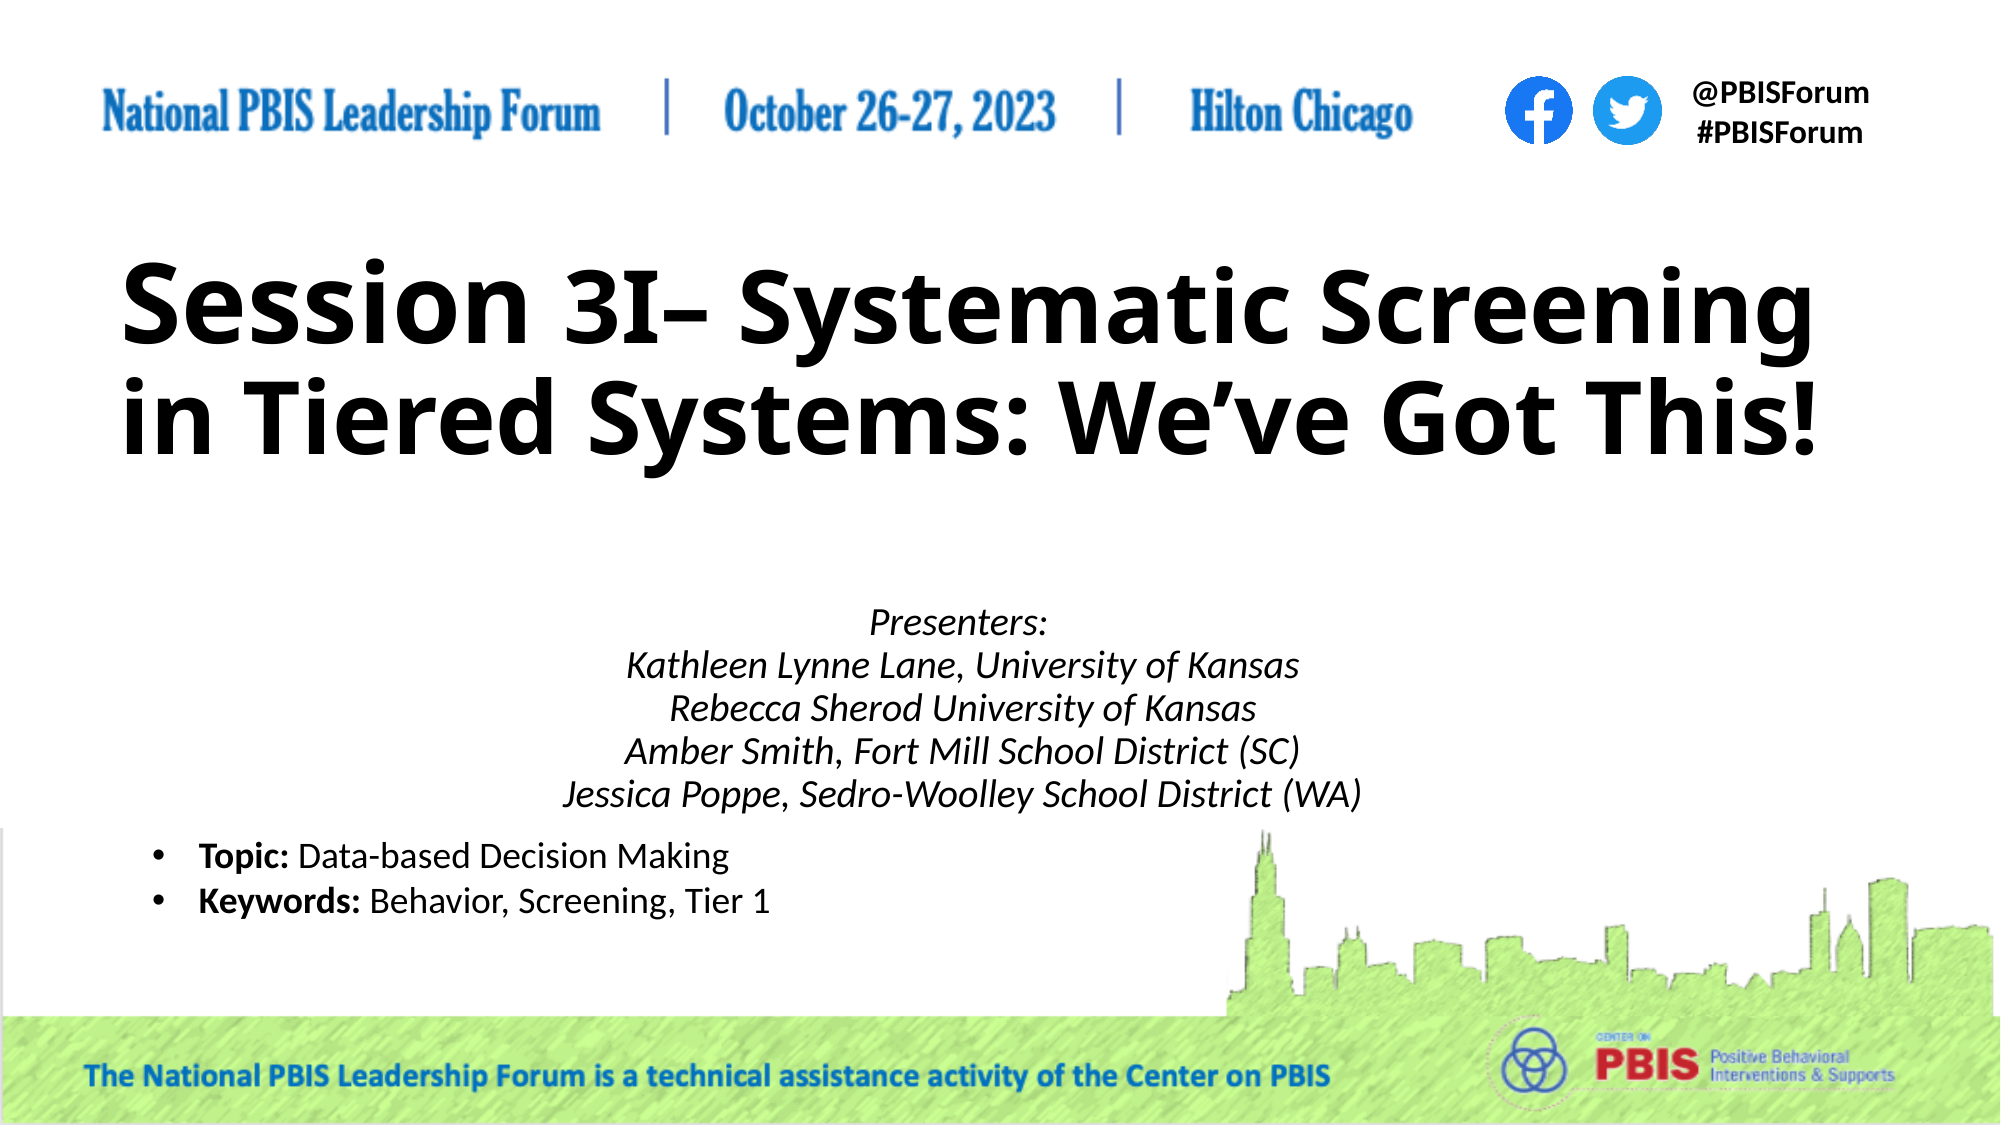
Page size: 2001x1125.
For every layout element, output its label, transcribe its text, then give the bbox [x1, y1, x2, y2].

text_box Topic: Data-based Decision Making Keywords: Behavior, Screening, Tier 1 [137, 823, 1169, 929]
subtitle Presenters: Kathleen Lynne Lane, University of Kansas Rebecca Sherod University of Kansas Amber Smith, Fort Mill School District (SC) Jessica Poppe, Sedro-Woolley School District (WA) [63, 593, 1863, 824]
picture [46, 37, 1472, 167]
picture [1593, 76, 1662, 145]
picture [1505, 76, 1573, 145]
picture [0, 828, 2001, 1125]
title Session 3I– Systematic Screening in Tiered Systems: We’ve Got This! [102, 239, 1837, 589]
